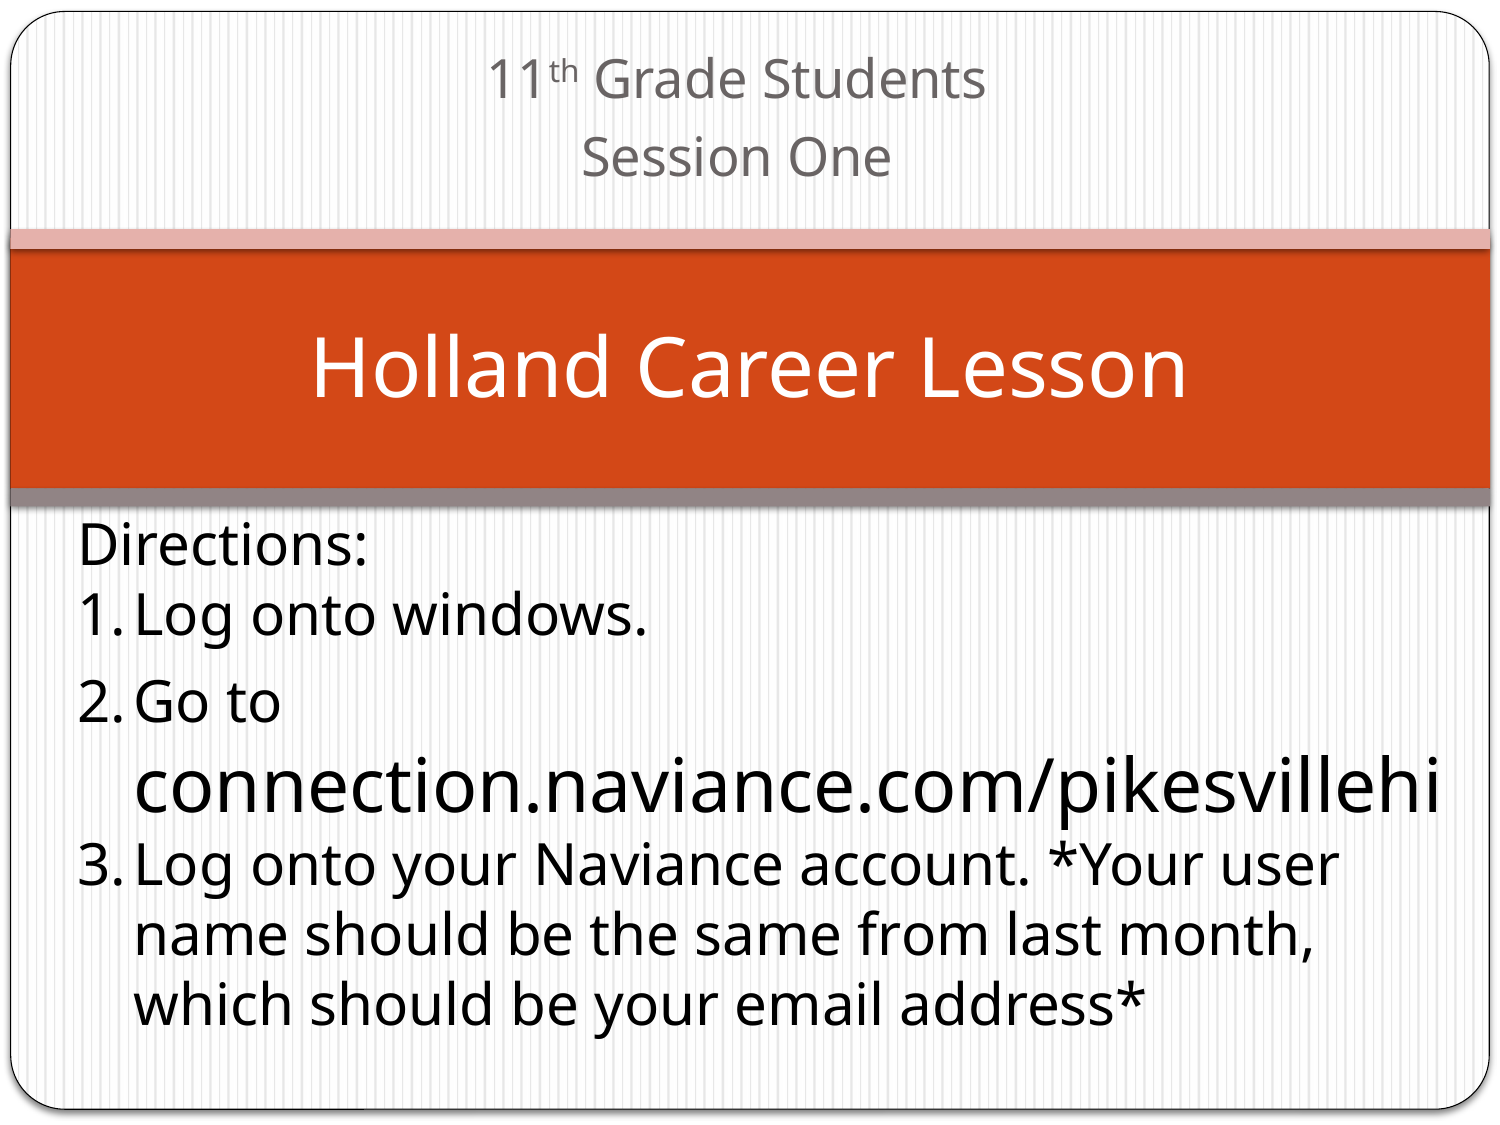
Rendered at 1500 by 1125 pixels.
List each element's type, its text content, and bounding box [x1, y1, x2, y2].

subtitle 11th Grade Students Session One [212, 37, 1263, 247]
text_box Directions: Log onto windows. Go to connection.naviance.com/pikesvillehi Log onto your Naviance account. *Your user name should be the same from last month, which should be your email address* [62, 500, 1463, 1045]
title Holland Career Lesson [75, 247, 1425, 489]
